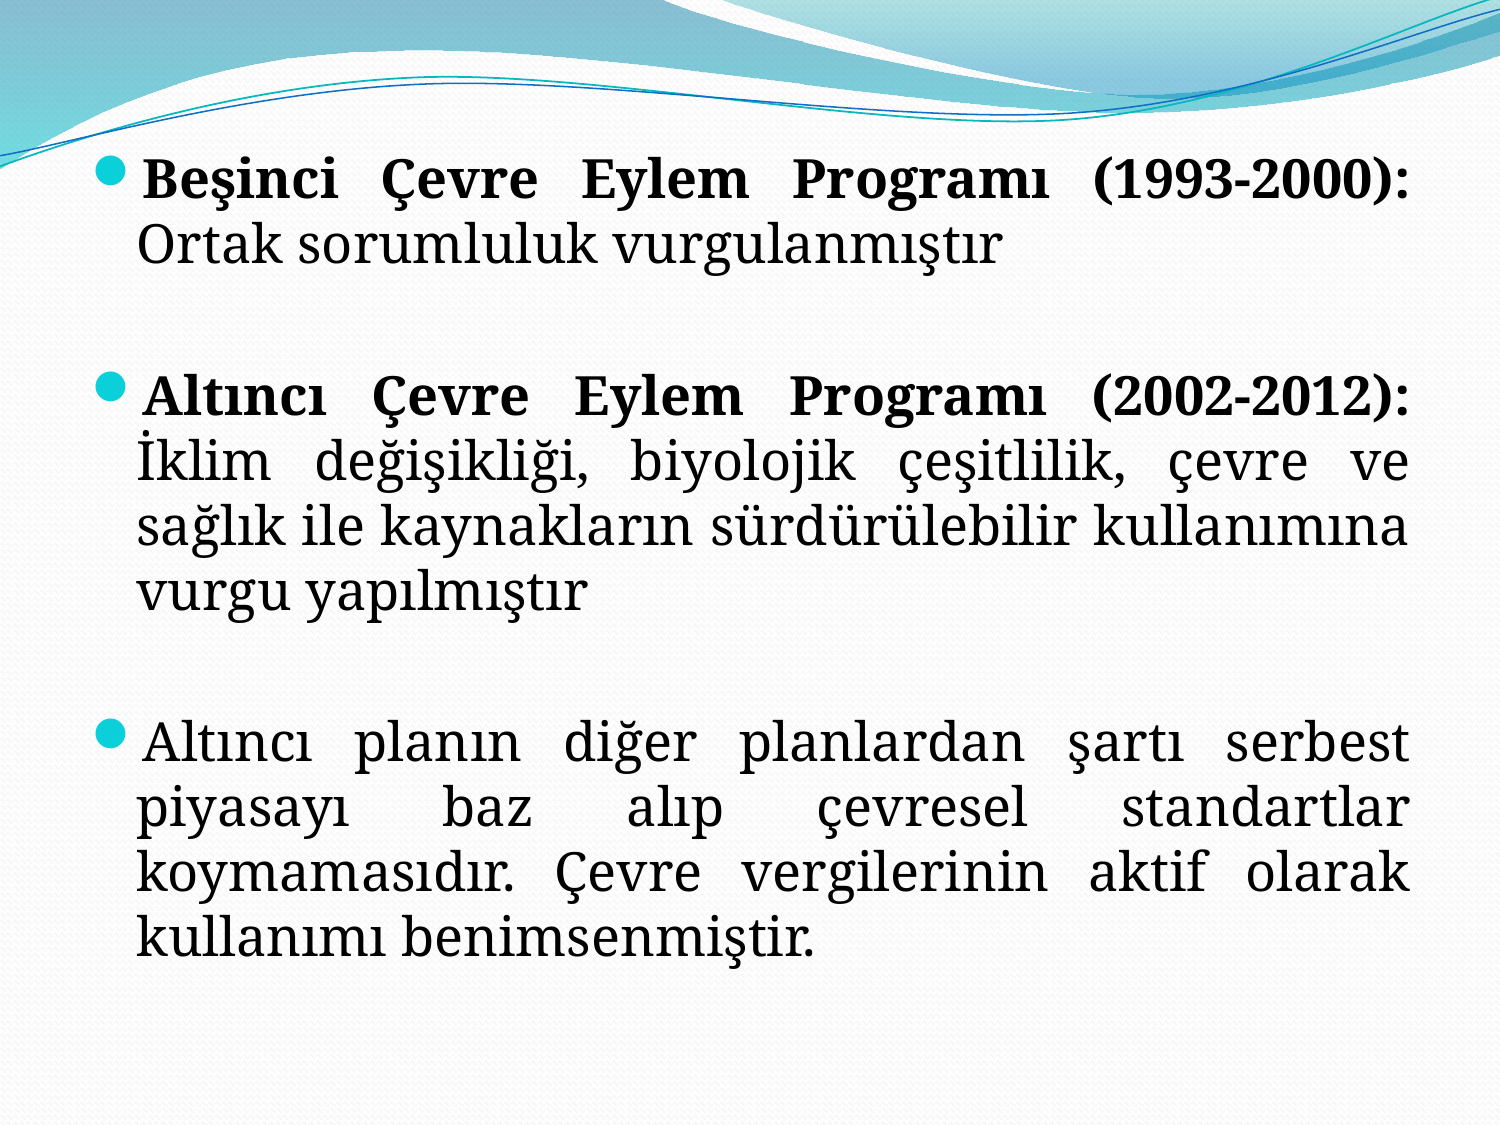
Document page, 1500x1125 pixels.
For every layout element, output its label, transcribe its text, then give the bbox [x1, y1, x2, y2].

list Beşinci Çevre Eylem Programı (1993-2000): Ortak sorumluluk vurgulanmıştır Altıncı Çevre Eylem Programı (2002-2012): İklim değişikliği, biyolojik çeşitlilik, çevre ve sağlık ile kaynakların sürdürülebilir kullanımına vurgu yapılmıştır Altıncı planın diğer planlardan şartı serbest piyasayı baz alıp çevresel standartlar koymamasıdır. Çevre vergilerinin aktif olarak kullanımı benimsenmiştir. [76, 137, 1427, 1047]
